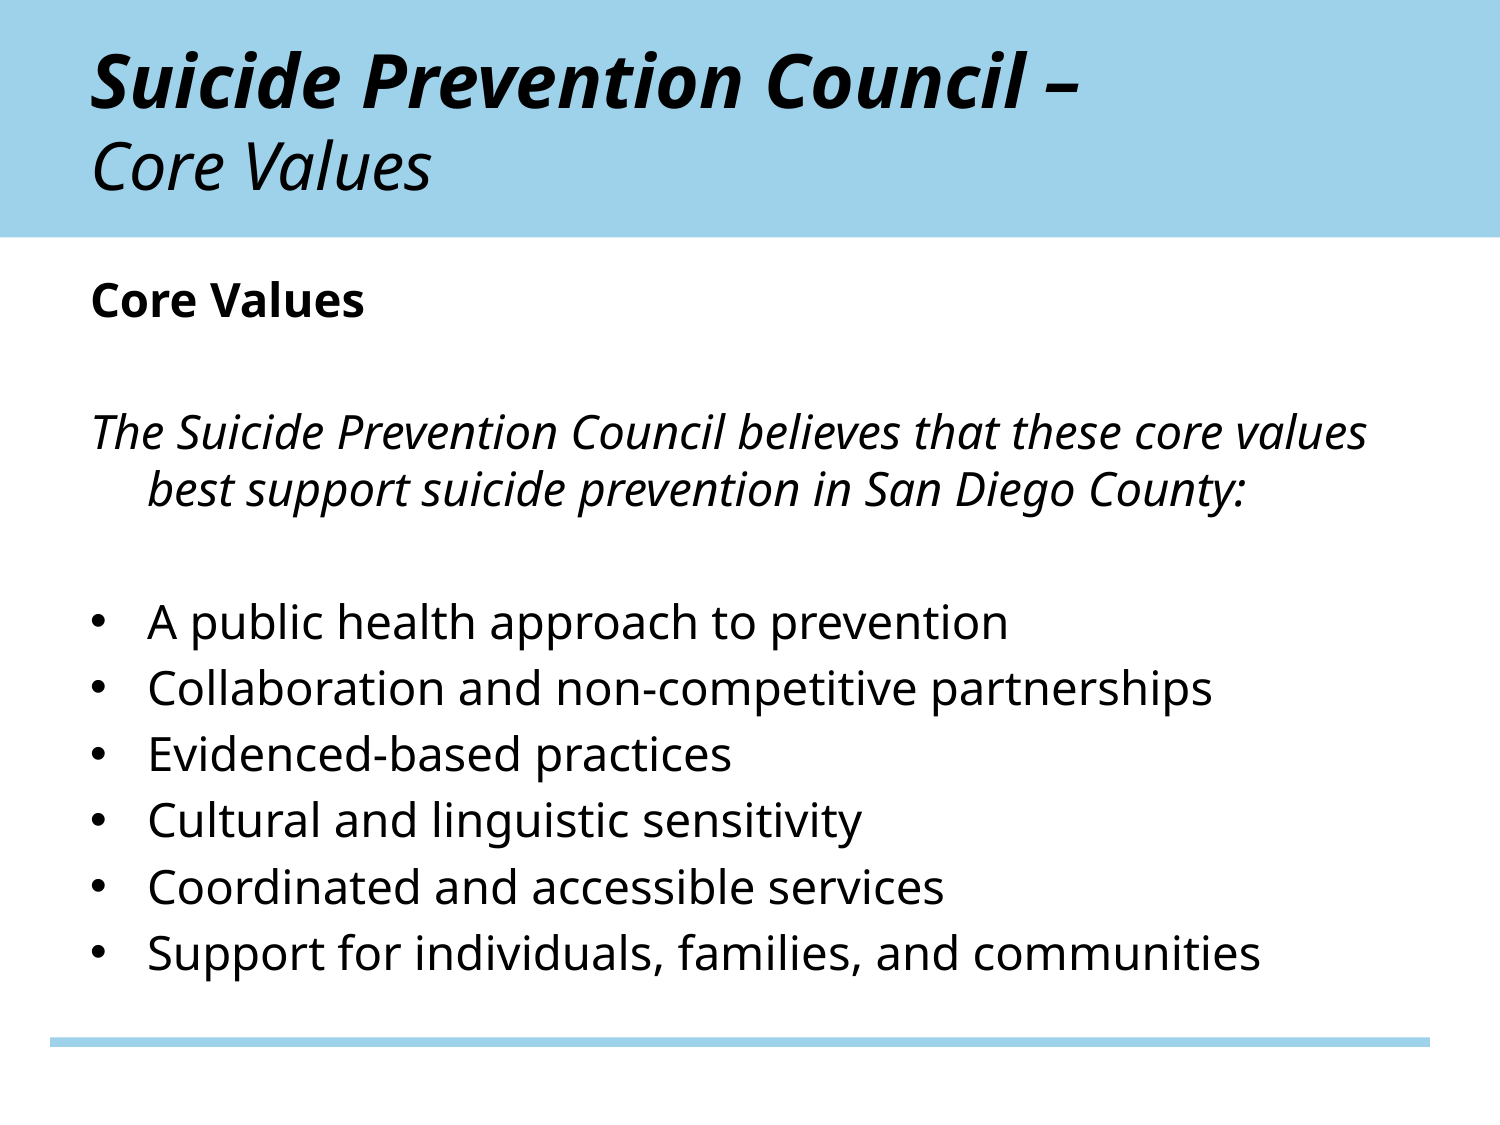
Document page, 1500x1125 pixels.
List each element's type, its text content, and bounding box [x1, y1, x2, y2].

list Core Values The Suicide Prevention Council believes that these core values best support suicide prevention in San Diego County: A public health approach to prevention Collaboration and non-competitive partnerships Evidenced-based practices Cultural and linguistic sensitivity Coordinated and accessible services Support for individuals, families, and communities [75, 262, 1425, 1005]
text_box [0, 0, 1500, 238]
text_box Suicide Prevention Council – Core Values [74, 24, 1500, 213]
text_box [50, 1037, 1430, 1047]
